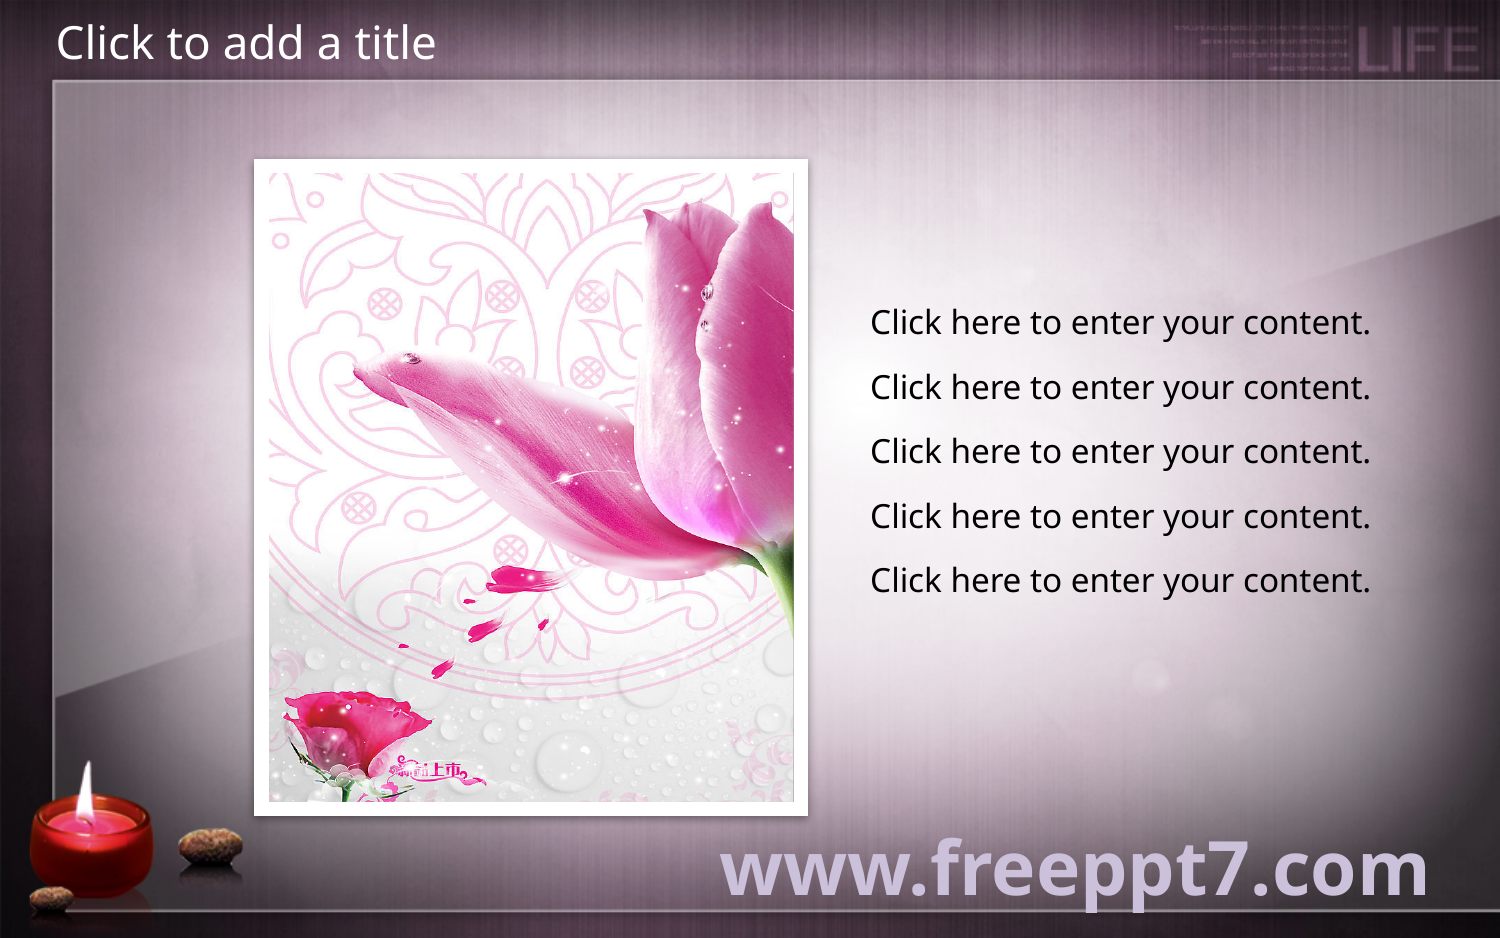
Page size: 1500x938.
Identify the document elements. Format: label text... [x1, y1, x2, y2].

picture [0, 0, 1500, 938]
text_box Click here to enter your content. Click here to enter your content. Click here to enter your content. Click here to enter your content. Click here to enter your content. [855, 286, 1416, 672]
text_box Click to add a title [40, 5, 635, 76]
